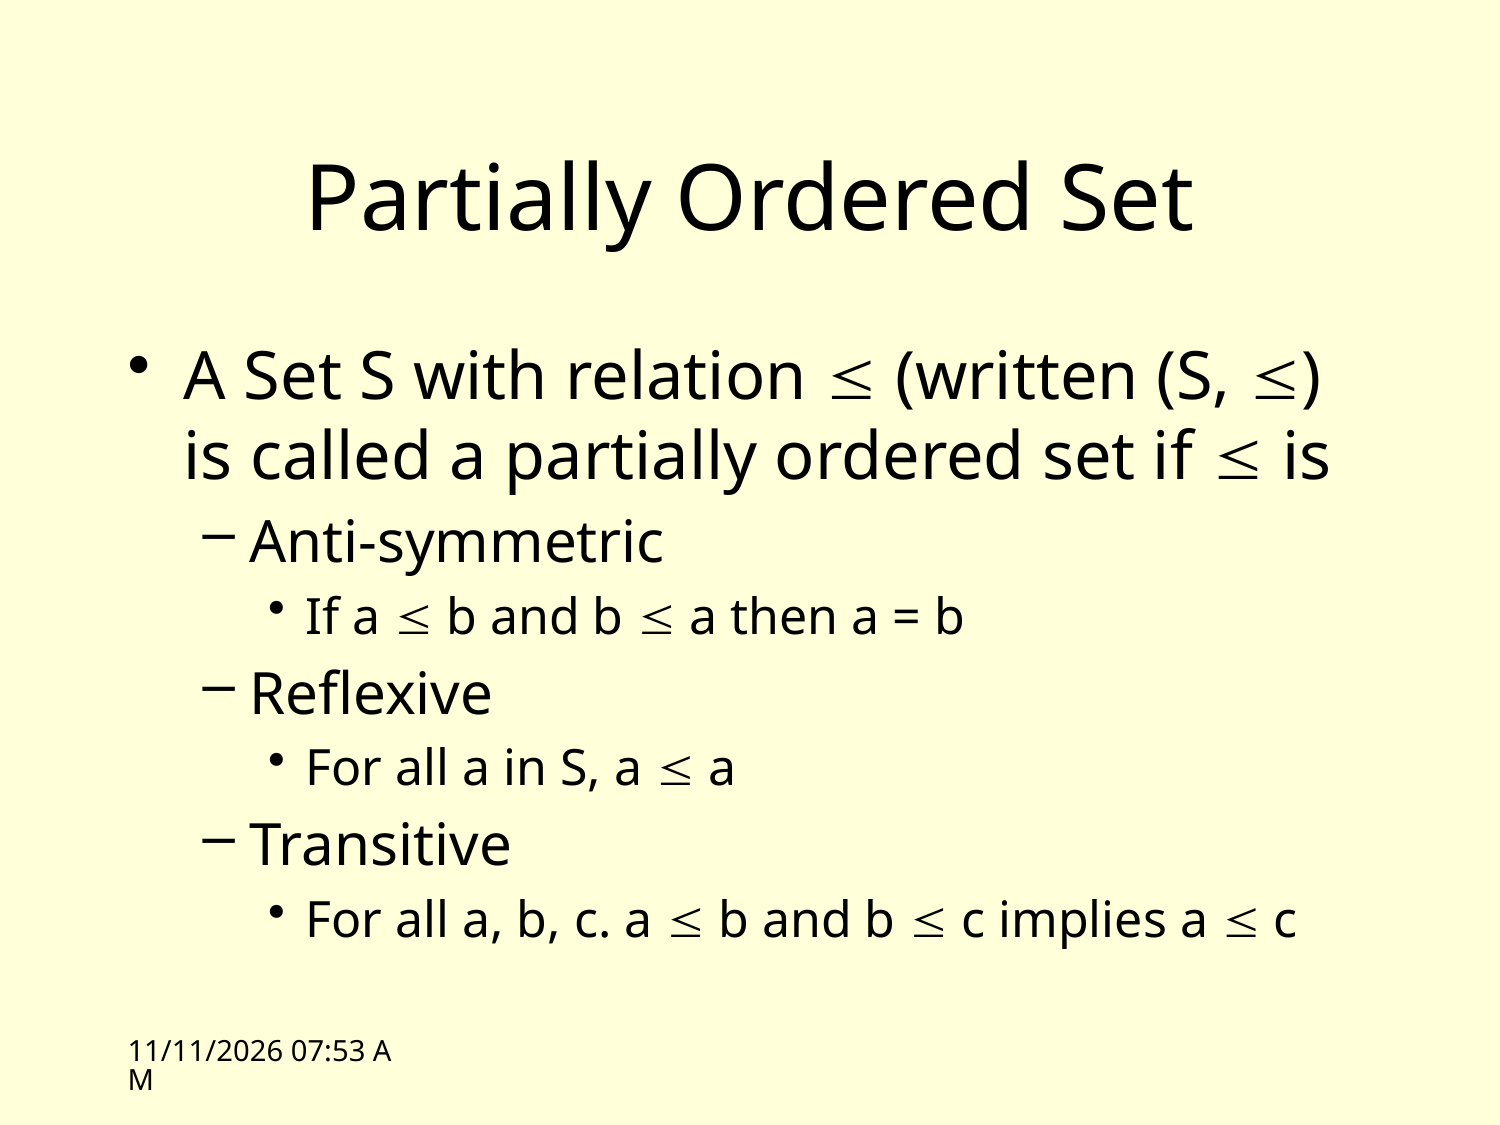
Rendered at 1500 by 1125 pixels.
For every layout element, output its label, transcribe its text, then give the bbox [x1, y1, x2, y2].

title Partially Ordered Set [112, 99, 1388, 288]
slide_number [112, 1024, 426, 1101]
list A Set S with relation  (written (S, ) is called a partially ordered set if  is Anti-symmetric If a  b and b  a then a = b Reflexive For all a in S, a  a Transitive For all a, b, c. a  b and b  c implies a  c [112, 324, 1388, 1001]
